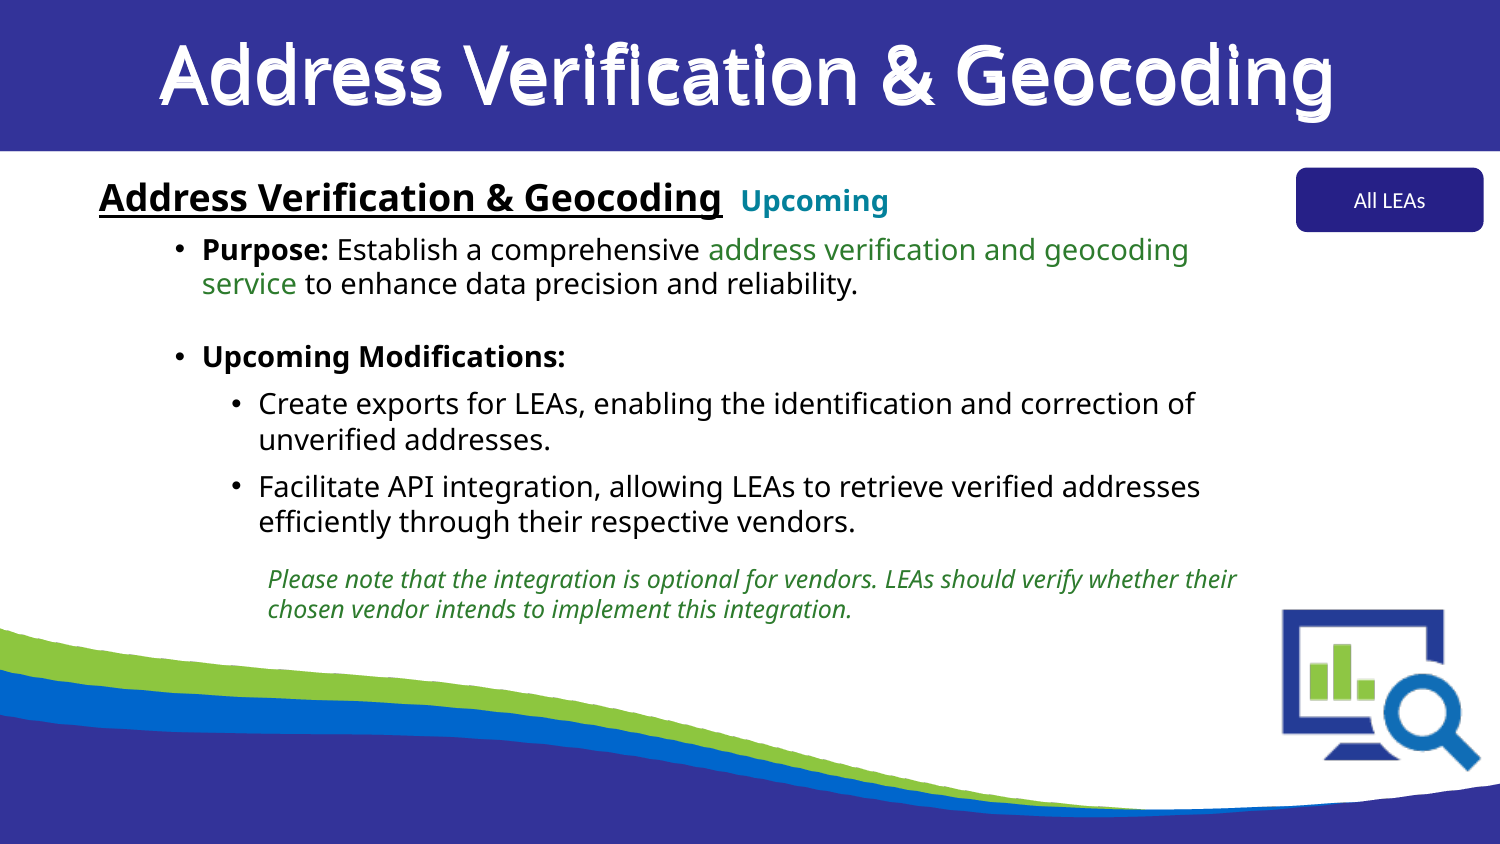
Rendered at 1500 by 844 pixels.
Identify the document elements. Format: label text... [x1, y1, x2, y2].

text_box All LEAs [1294, 166, 1485, 234]
list Address Verification & Geocoding Upcoming Purpose: Establish a comprehensive address verification and geocoding service to enhance data precision and reliability. Upcoming Modifications: Create exports for LEAs, enabling the identification and correction of unverified addresses. Facilitate API integration, allowing LEAs to retrieve verified addresses efficiently through their respective vendors. Please note that the integration is optional for vendors. LEAs should verify whether their chosen vendor intends to implement this integration. [83, 166, 1300, 699]
picture [0, 574, 1500, 844]
list Address Verification & Geocoding [0, 0, 1500, 152]
